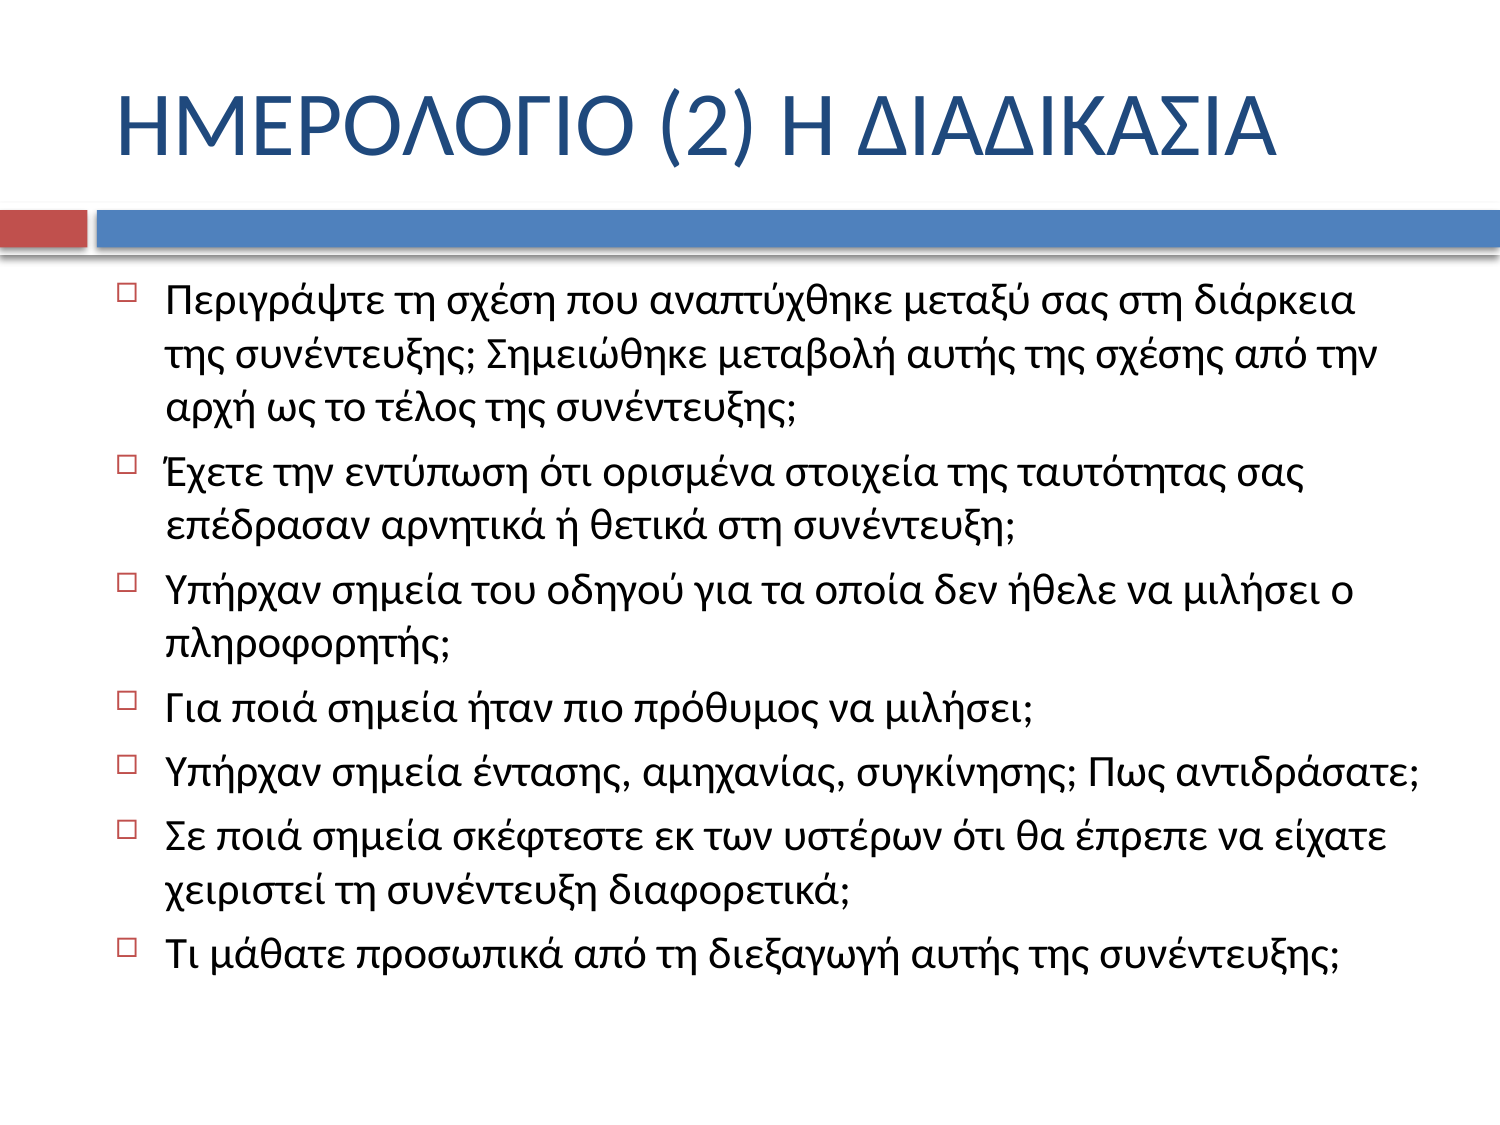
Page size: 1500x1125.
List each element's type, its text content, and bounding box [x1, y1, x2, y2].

title ΗΜΕΡΟΛΟΓΙΟ (2) Η ΔΙΑΔΙΚΑΣΙΑ [100, 37, 1438, 200]
list Περιγράψτε τη σχέση που αναπτύχθηκε μεταξύ σας στη διάρκεια της συνέντευξης; Σημειώθηκε μεταβολή αυτής της σχέσης από την αρχή ως το τέλος της συνέντευξης; Έχετε την εντύπωση ότι ορισμένα στοιχεία της ταυτότητας σας επέδρασαν αρνητικά ή θετικά στη συνέντευξη; Υπήρχαν σημεία του οδηγού για τα οποία δεν ήθελε να μιλήσει ο πληροφορητής; Για ποιά σημεία ήταν πιο πρόθυμος να μιλήσει; Υπήρχαν σημεία έντασης, αμηχανίας, συγκίνησης; Πως αντιδράσατε; Σε ποιά σημεία σκέφτεστε εκ των υστέρων ότι θα έπρεπε να είχατε χειριστεί τη συνέντευξη διαφορετικά; Τι μάθατε προσωπικά από τη διεξαγωγή αυτής της συνέντευξης; [100, 262, 1438, 1000]
